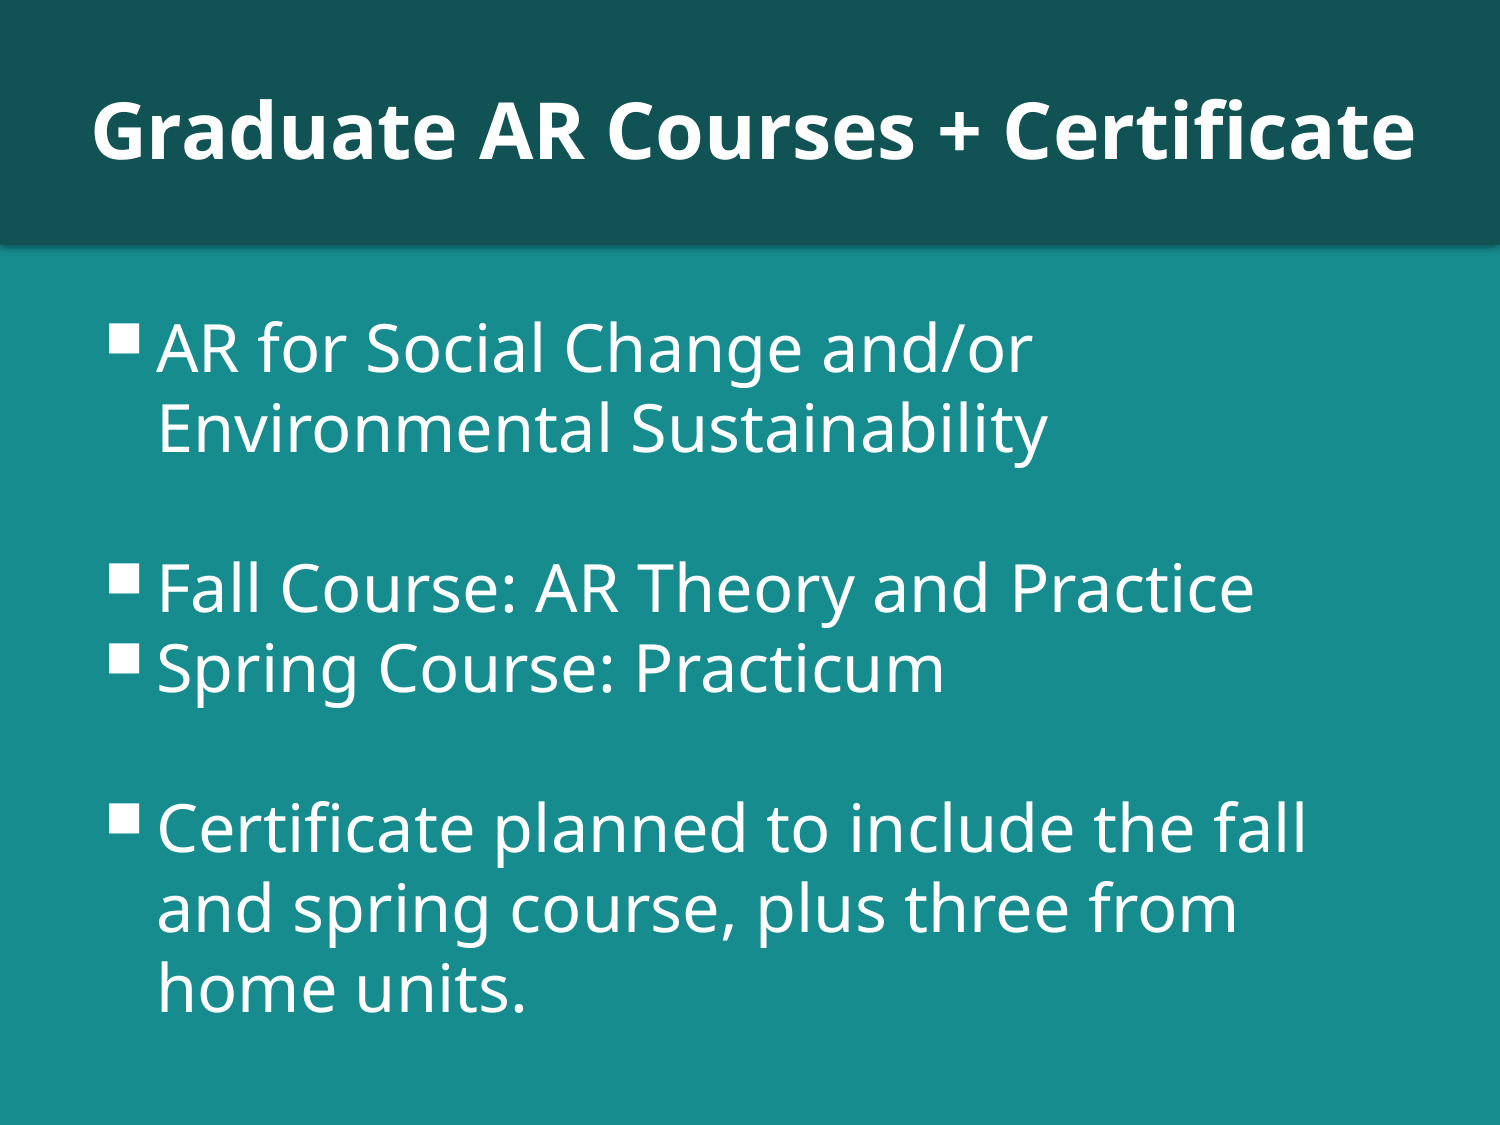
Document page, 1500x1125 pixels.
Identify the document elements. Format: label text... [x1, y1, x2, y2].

list AR for Social Change and/or Environmental Sustainability Fall Course: AR Theory and Practice Spring Course: Practicum Certificate planned to include the fall and spring course, plus three from home units. [75, 291, 1425, 1050]
title Graduate AR Courses + Certificate [75, 25, 1425, 231]
